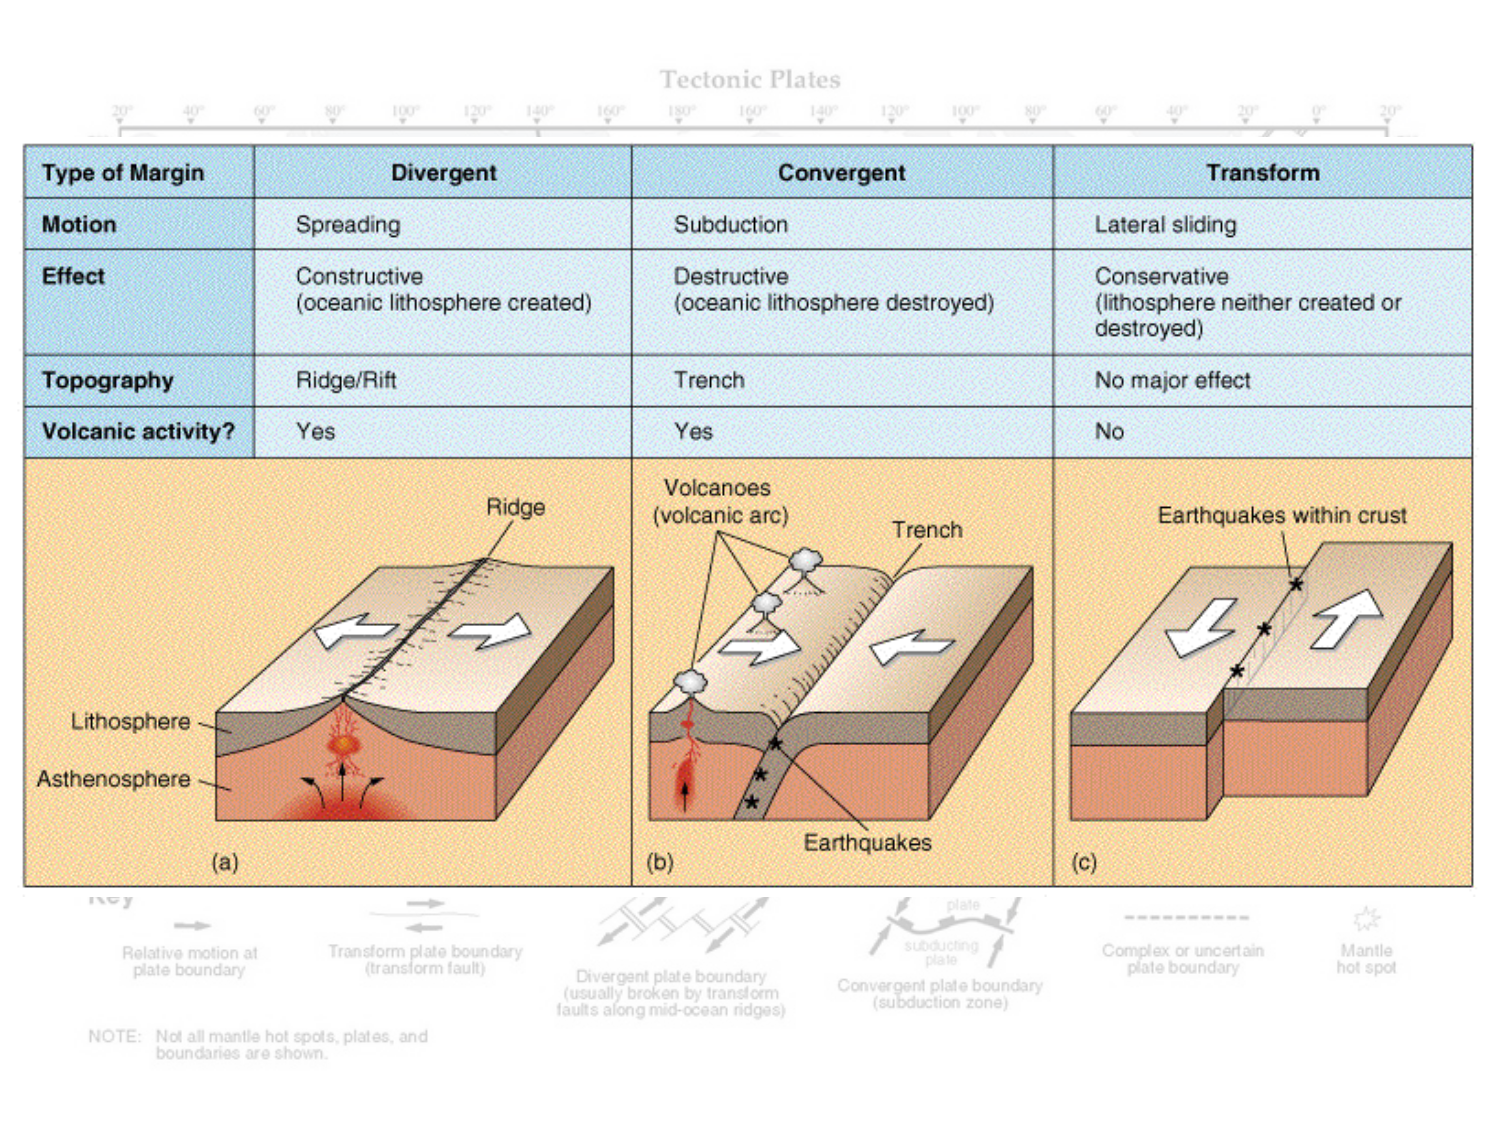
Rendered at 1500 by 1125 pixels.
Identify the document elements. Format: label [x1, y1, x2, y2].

list [15, 137, 1481, 898]
